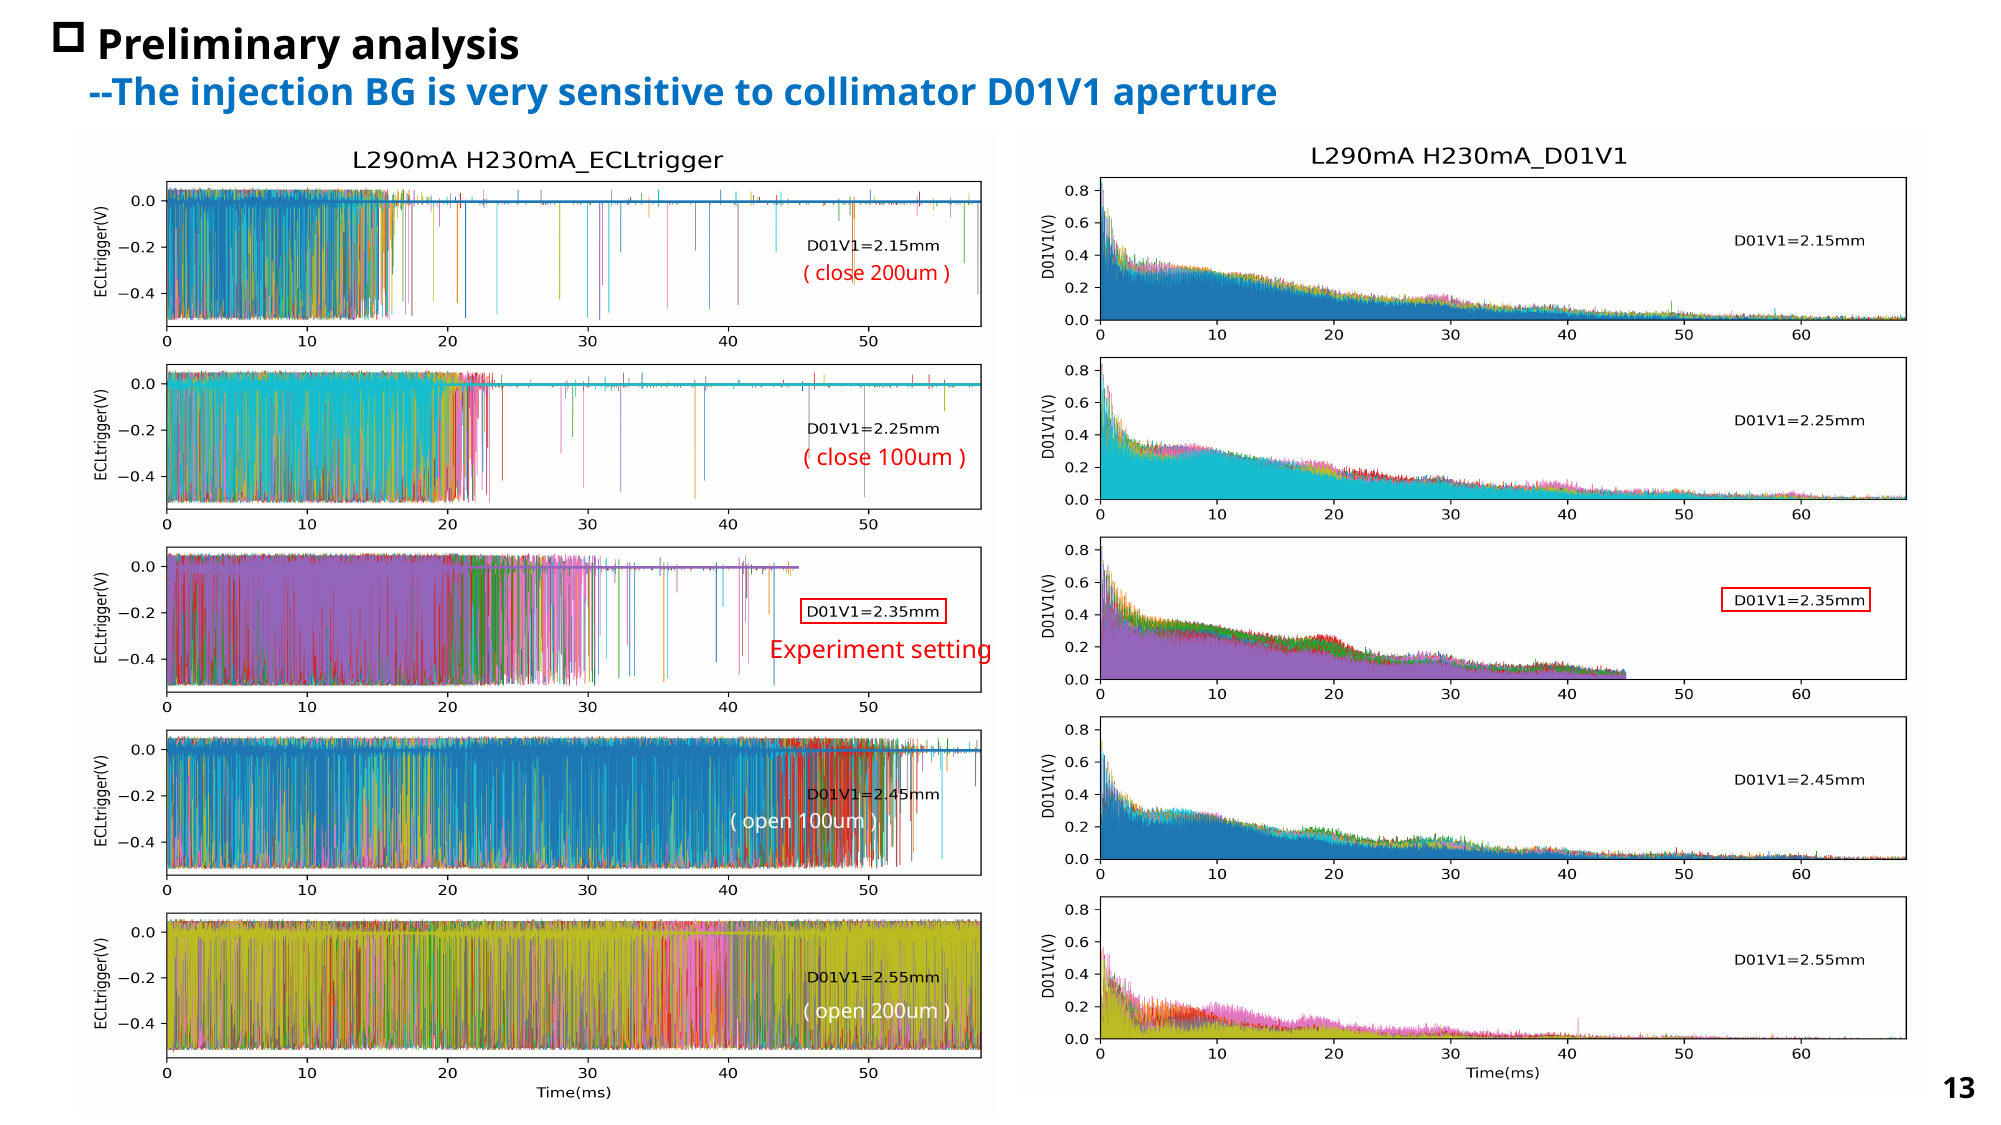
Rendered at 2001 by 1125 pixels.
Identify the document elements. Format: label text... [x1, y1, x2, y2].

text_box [1015, 128, 1923, 1095]
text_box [76, 131, 1042, 1115]
text_box Preliminary analysis --The injection BG is very sensitive to collimator D01V1 aperture [35, 10, 1674, 121]
text_box 13 [1927, 1061, 2000, 1112]
